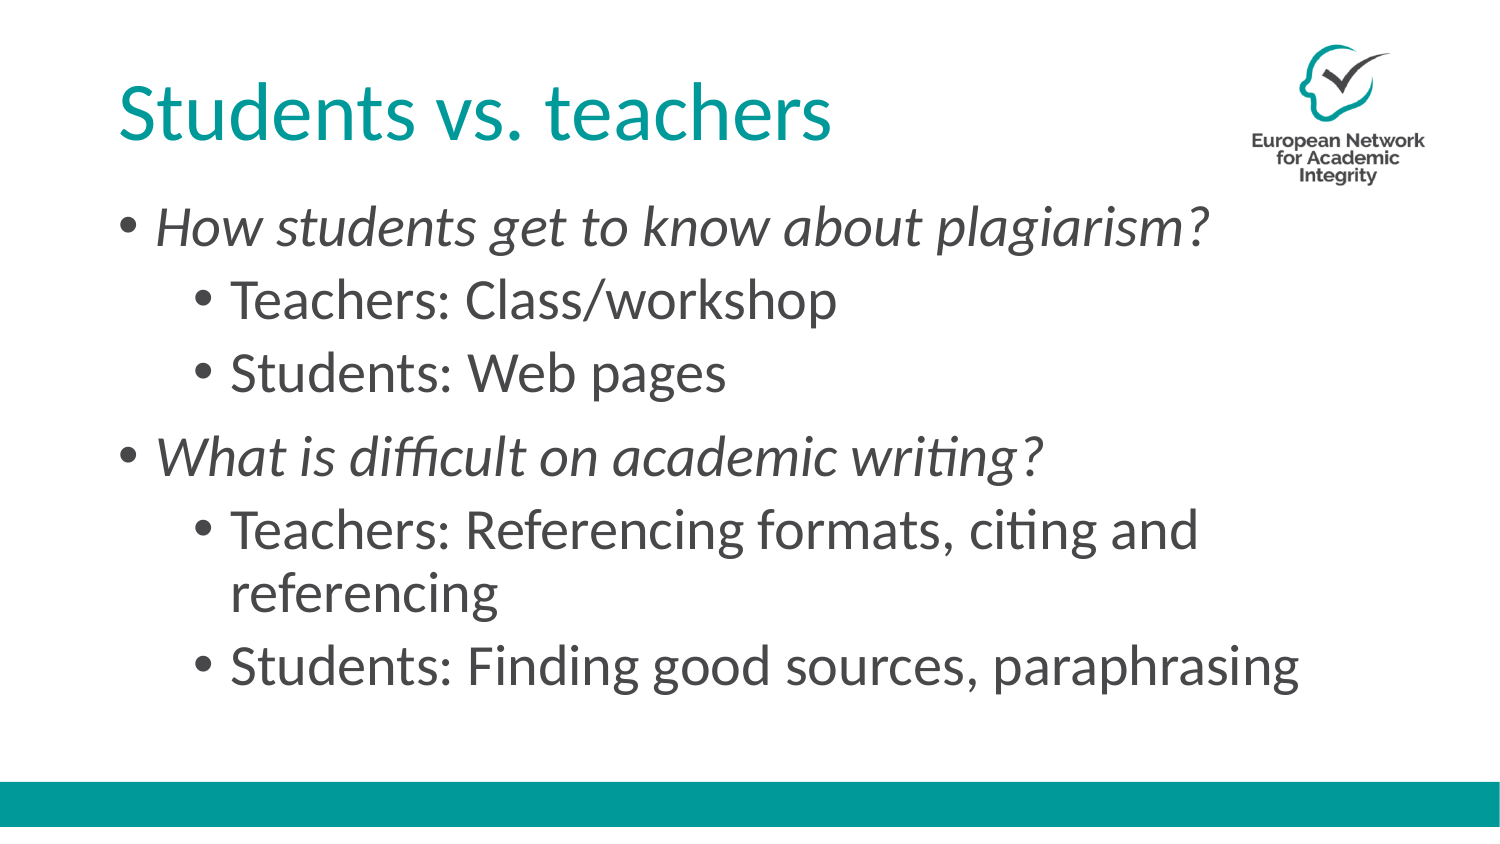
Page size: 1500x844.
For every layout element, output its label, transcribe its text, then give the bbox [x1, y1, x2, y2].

list How students get to know about plagiarism? Teachers: Class/workshop Students: Web pages What is difficult on academic writing? Teachers: Referencing formats, citing and referencing Students: Finding good sources, paraphrasing [103, 188, 1397, 760]
picture [1220, 14, 1457, 216]
title Students vs. teachers [103, 44, 1238, 182]
